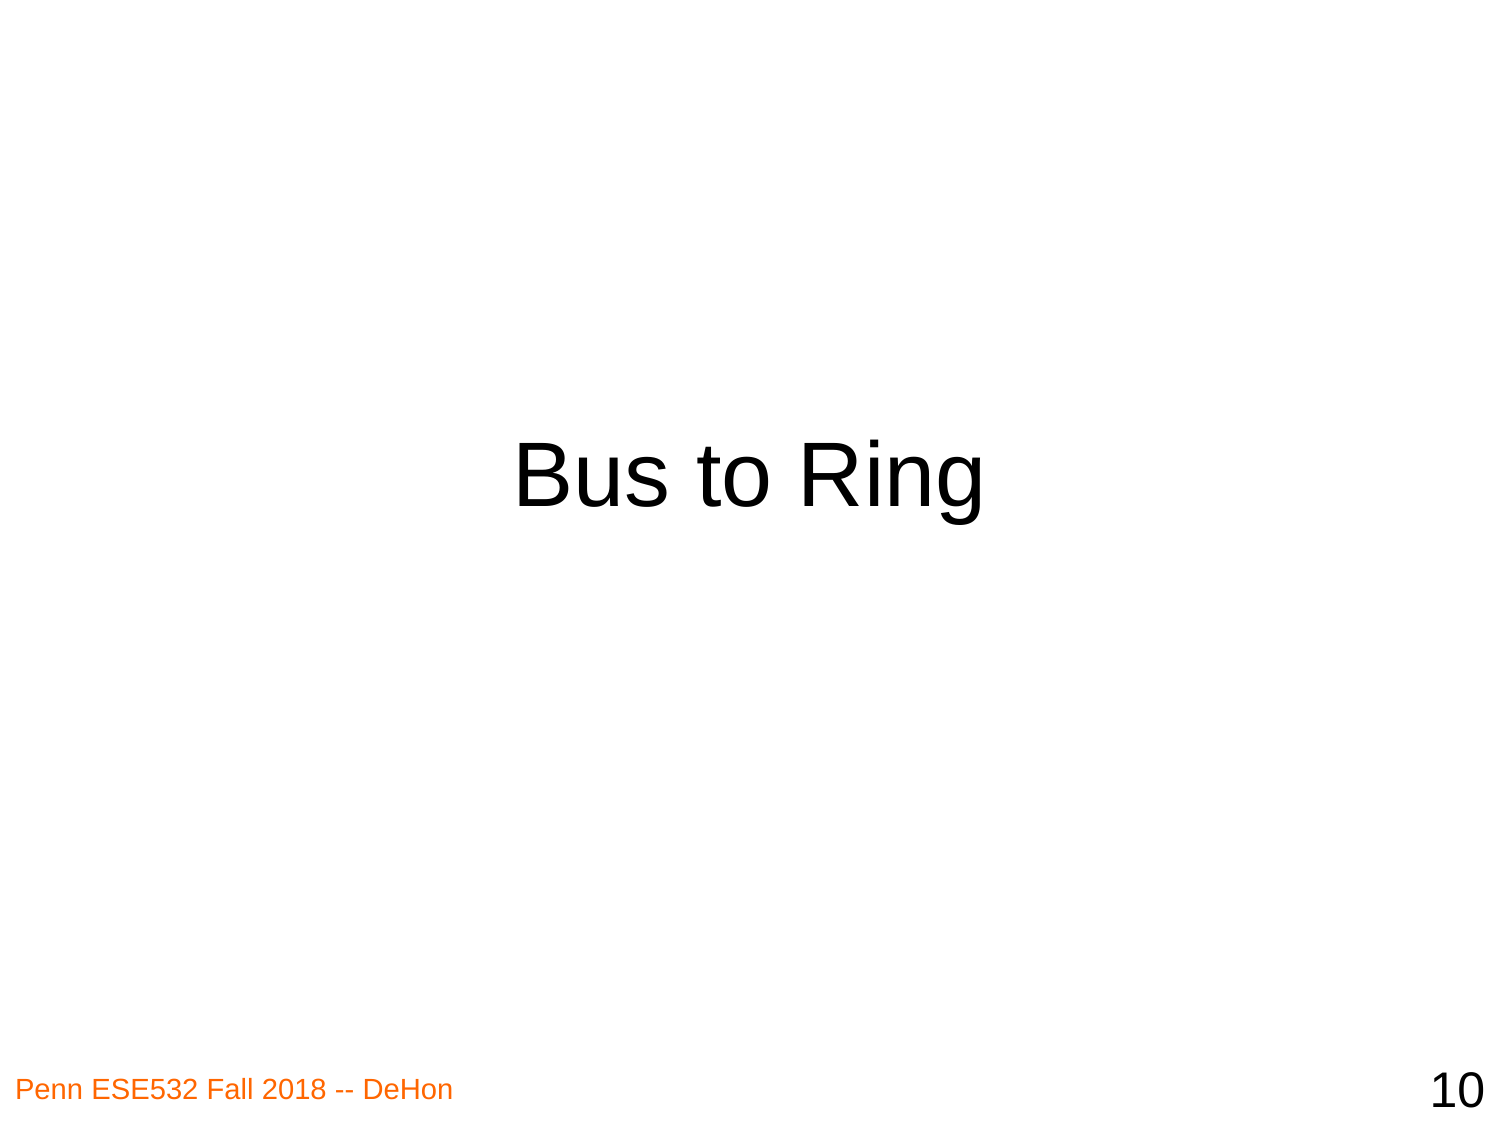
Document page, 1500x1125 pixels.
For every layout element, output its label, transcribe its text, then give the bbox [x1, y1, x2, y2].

title Bus to Ring [112, 349, 1388, 591]
slide_number 10 [1187, 1049, 1500, 1125]
slide_number Penn ESE532 Fall 2018 -- DeHon [0, 1062, 576, 1125]
